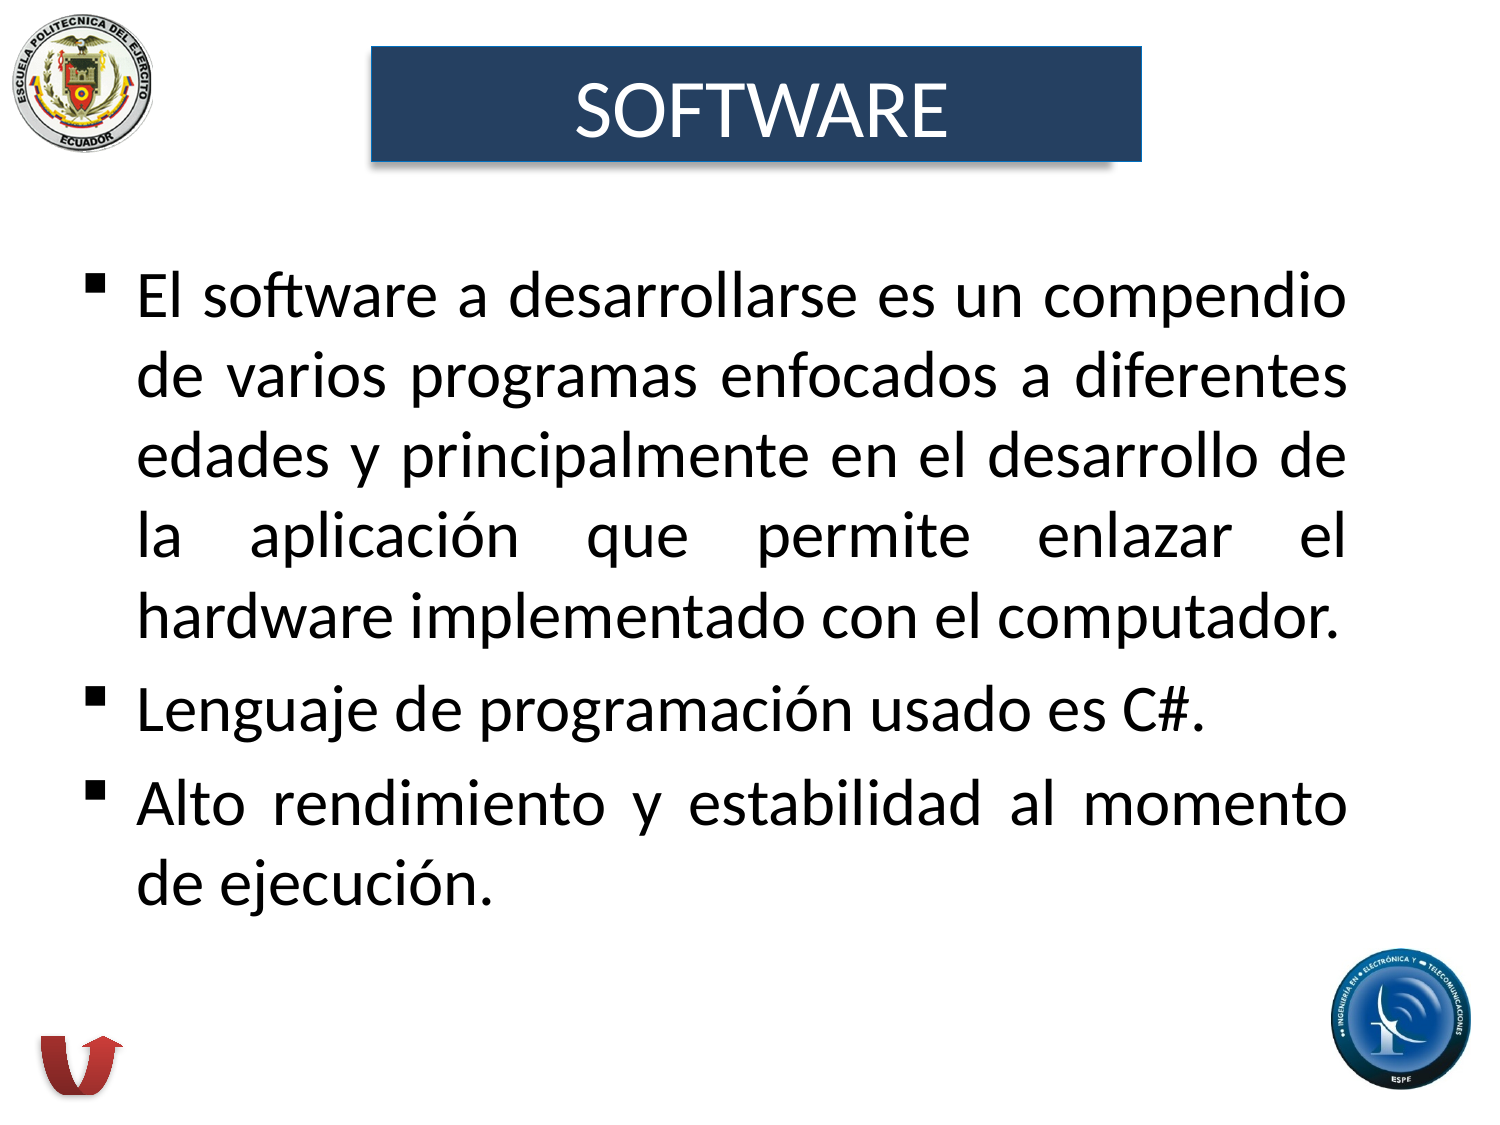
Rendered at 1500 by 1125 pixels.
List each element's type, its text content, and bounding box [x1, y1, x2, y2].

text_box [41, 1036, 124, 1096]
picture [12, 14, 153, 153]
picture [1330, 948, 1471, 1090]
text_box SOFTWARE [371, 46, 1142, 162]
list El software a desarrollarse es un compendio de varios programas enfocados a diferentes edades y principalmente en el desarrollo de la aplicación que permite enlazar el hardware implementado con el computador. Lenguaje de programación usado es C#. Alto rendimiento y estabilidad al momento de ejecución. [64, 243, 1365, 1037]
